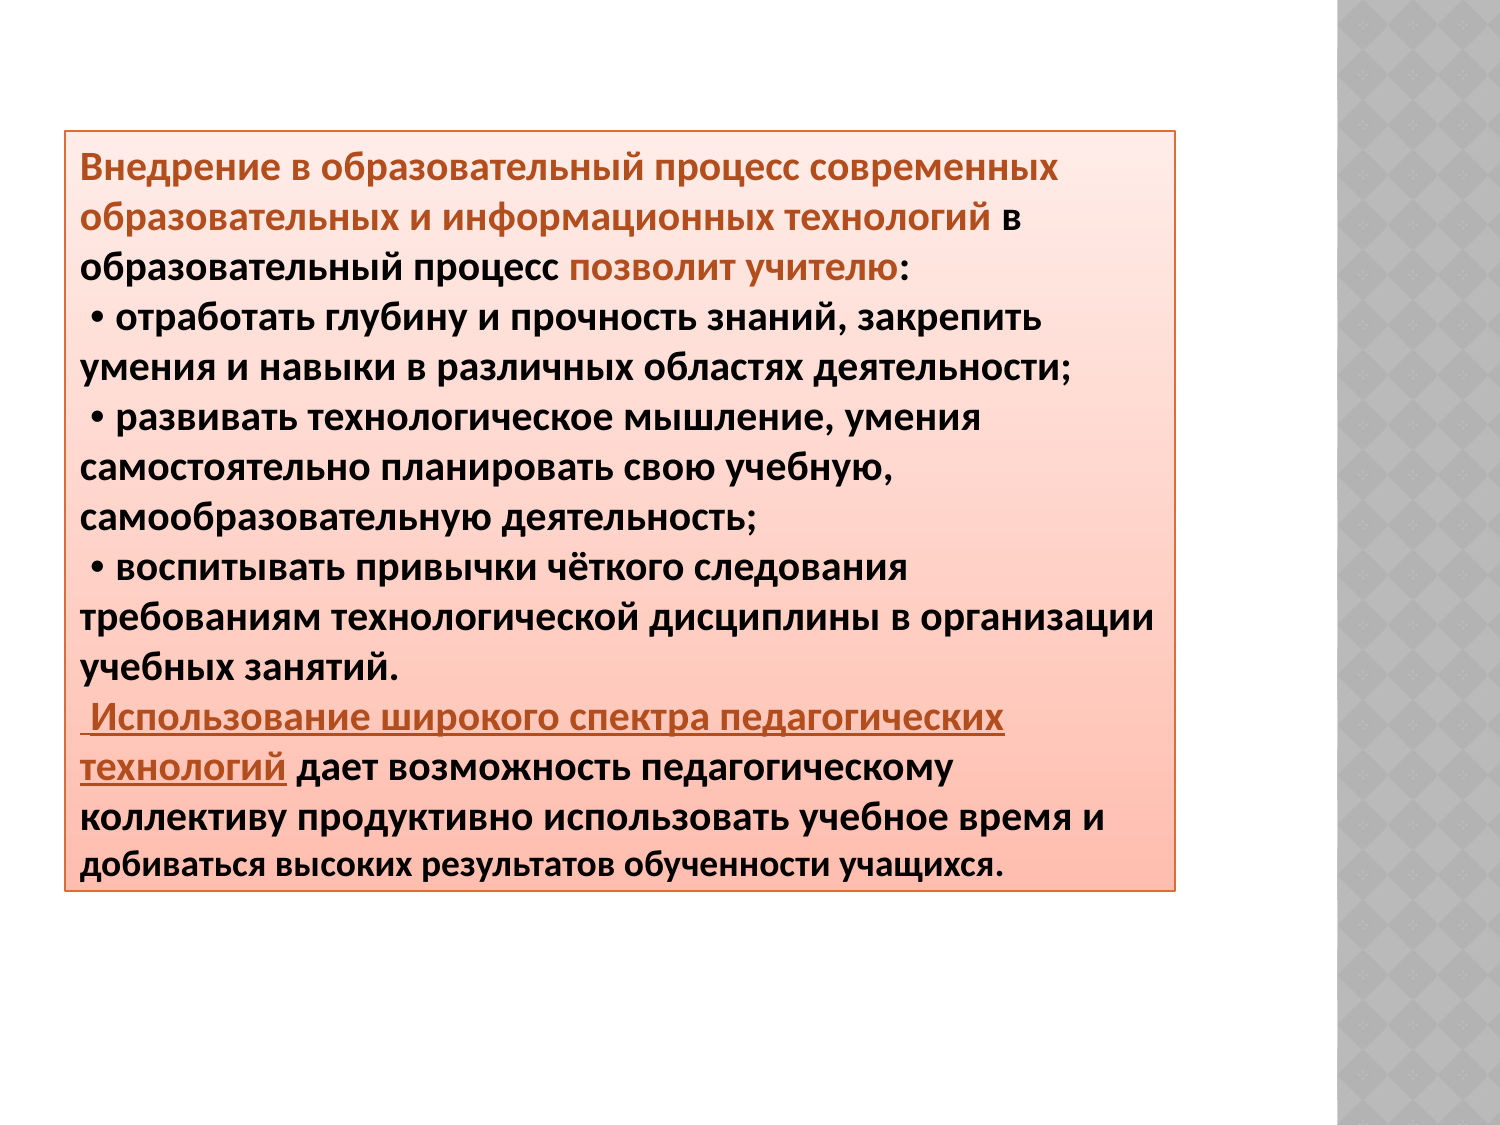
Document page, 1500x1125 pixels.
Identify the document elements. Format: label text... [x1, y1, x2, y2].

text_box Внедрение в образовательный процесс современных образовательных и информационных технологий в образовательный процесс позволит учителю: • отработать глубину и прочность знаний, закрепить умения и навыки в различных областях деятельности; • развивать технологическое мышление, умения самостоятельно планировать свою учебную, самообразовательную деятельность; • воспитывать привычки чёткого следования требованиям технологической дисциплины в организации учебных занятий. Использование широкого спектра педагогических технологий дает возможность педагогическому коллективу продуктивно использовать учебное время и добиваться высоких результатов обученности учащихся. [64, 130, 1176, 892]
